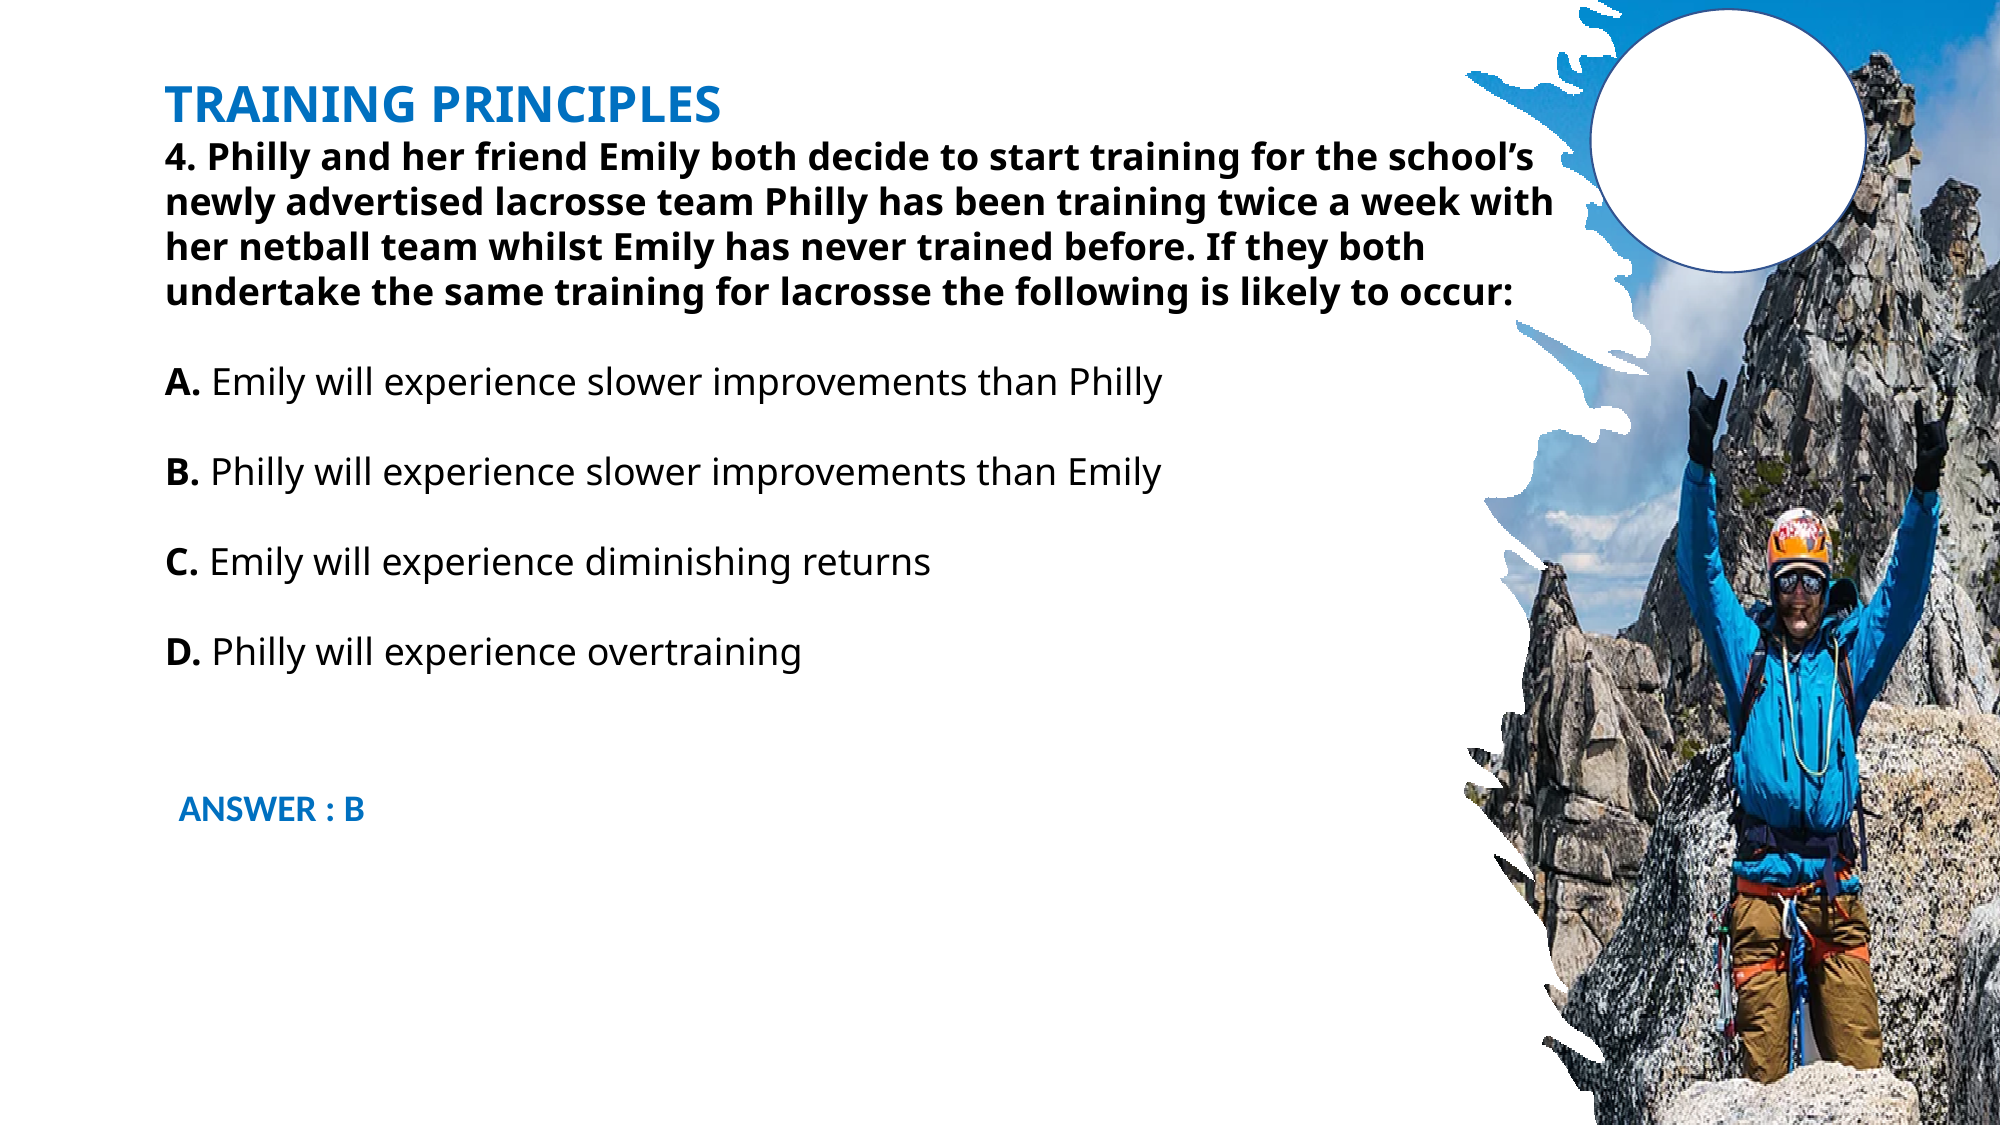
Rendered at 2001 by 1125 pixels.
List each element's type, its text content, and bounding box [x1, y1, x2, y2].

picture [1456, 0, 2000, 1125]
text_box TRAINING PRINCIPLES 4. Philly and her friend Emily both decide to start training for the school’s newly advertised lacrosse team Philly has been training twice a week with her netball team whilst Emily has never trained before. If they both undertake the same training for lacrosse the following is likely to occur: A. Emily will experience slower improvements than Philly B. Philly will experience slower improvements than Emily C. Emily will experience diminishing returns D. Philly will experience overtraining [149, 65, 1456, 681]
text_box ANSWER : B [163, 776, 580, 837]
